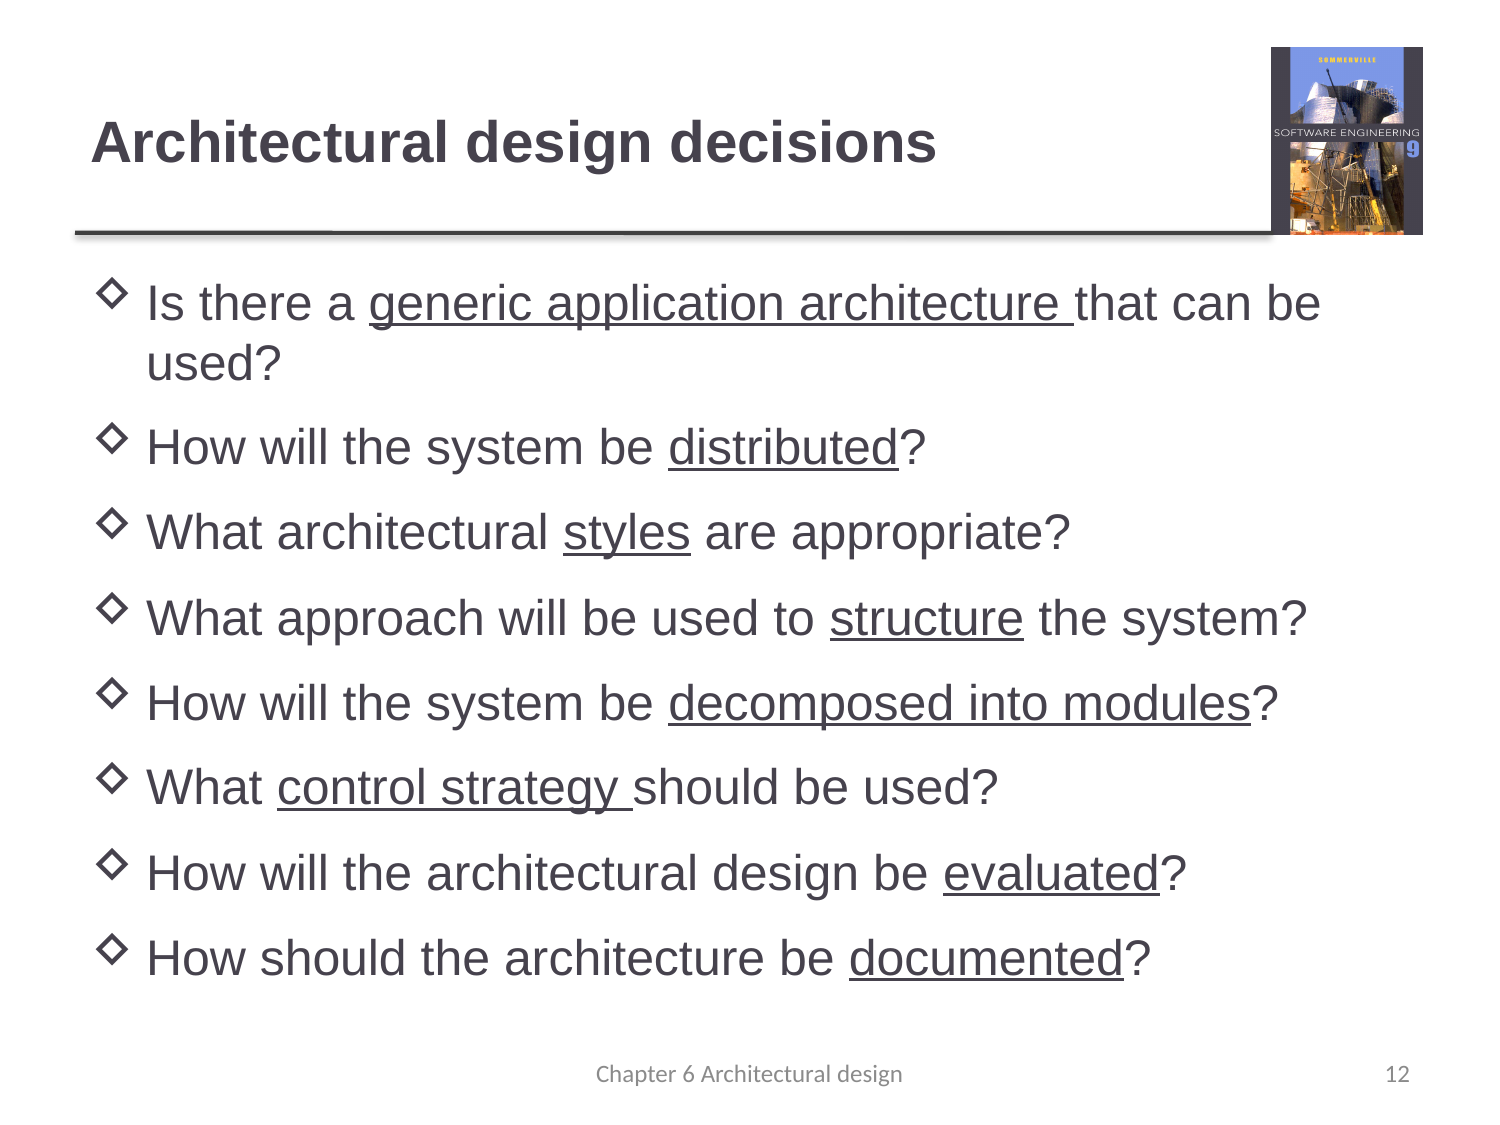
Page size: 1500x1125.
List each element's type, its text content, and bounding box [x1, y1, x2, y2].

footer Chapter 6 Architectural design [512, 1042, 988, 1103]
slide_number 12 [1074, 1042, 1425, 1103]
list Is there a generic application architecture that can be used? How will the system be distributed? What architectural styles are appropriate? What approach will be used to structure the system? How will the system be decomposed into modules? What control strategy should be used? How will the architectural design be evaluated? How should the architecture be documented? [75, 262, 1425, 1005]
title Architectural design decisions [74, 44, 1272, 233]
picture [1272, 47, 1423, 235]
